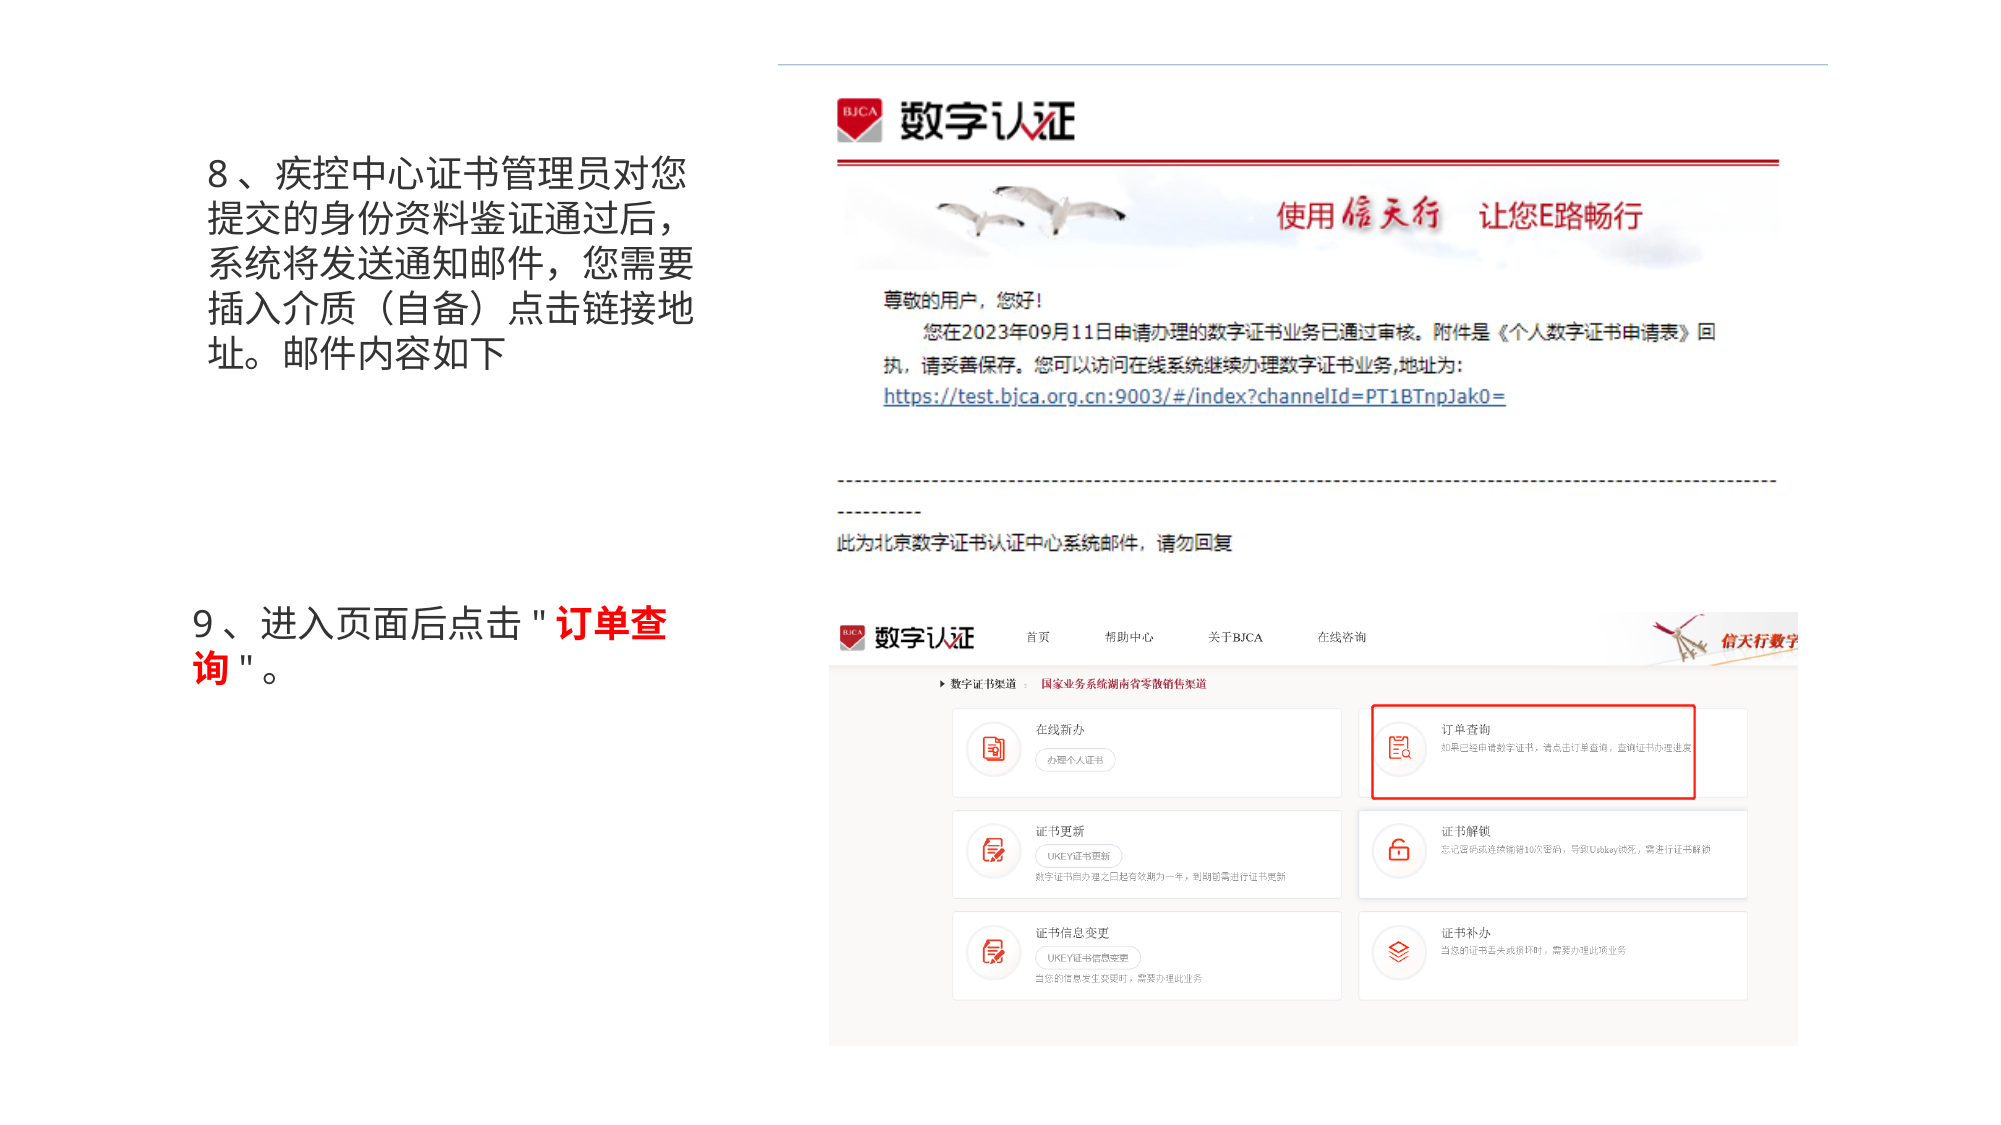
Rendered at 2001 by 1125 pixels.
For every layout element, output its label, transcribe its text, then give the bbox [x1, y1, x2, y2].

text_box 8、疾控中心证书管理员对您提交的身份资料鉴证通过后，系统将发送通知邮件，您需要插入介质（自备）点击链接地址。邮件内容如下 [192, 142, 718, 383]
picture [829, 612, 1798, 1046]
picture [778, 64, 1828, 575]
text_box 9、进入页面后点击"订单查询"。 [177, 592, 733, 698]
